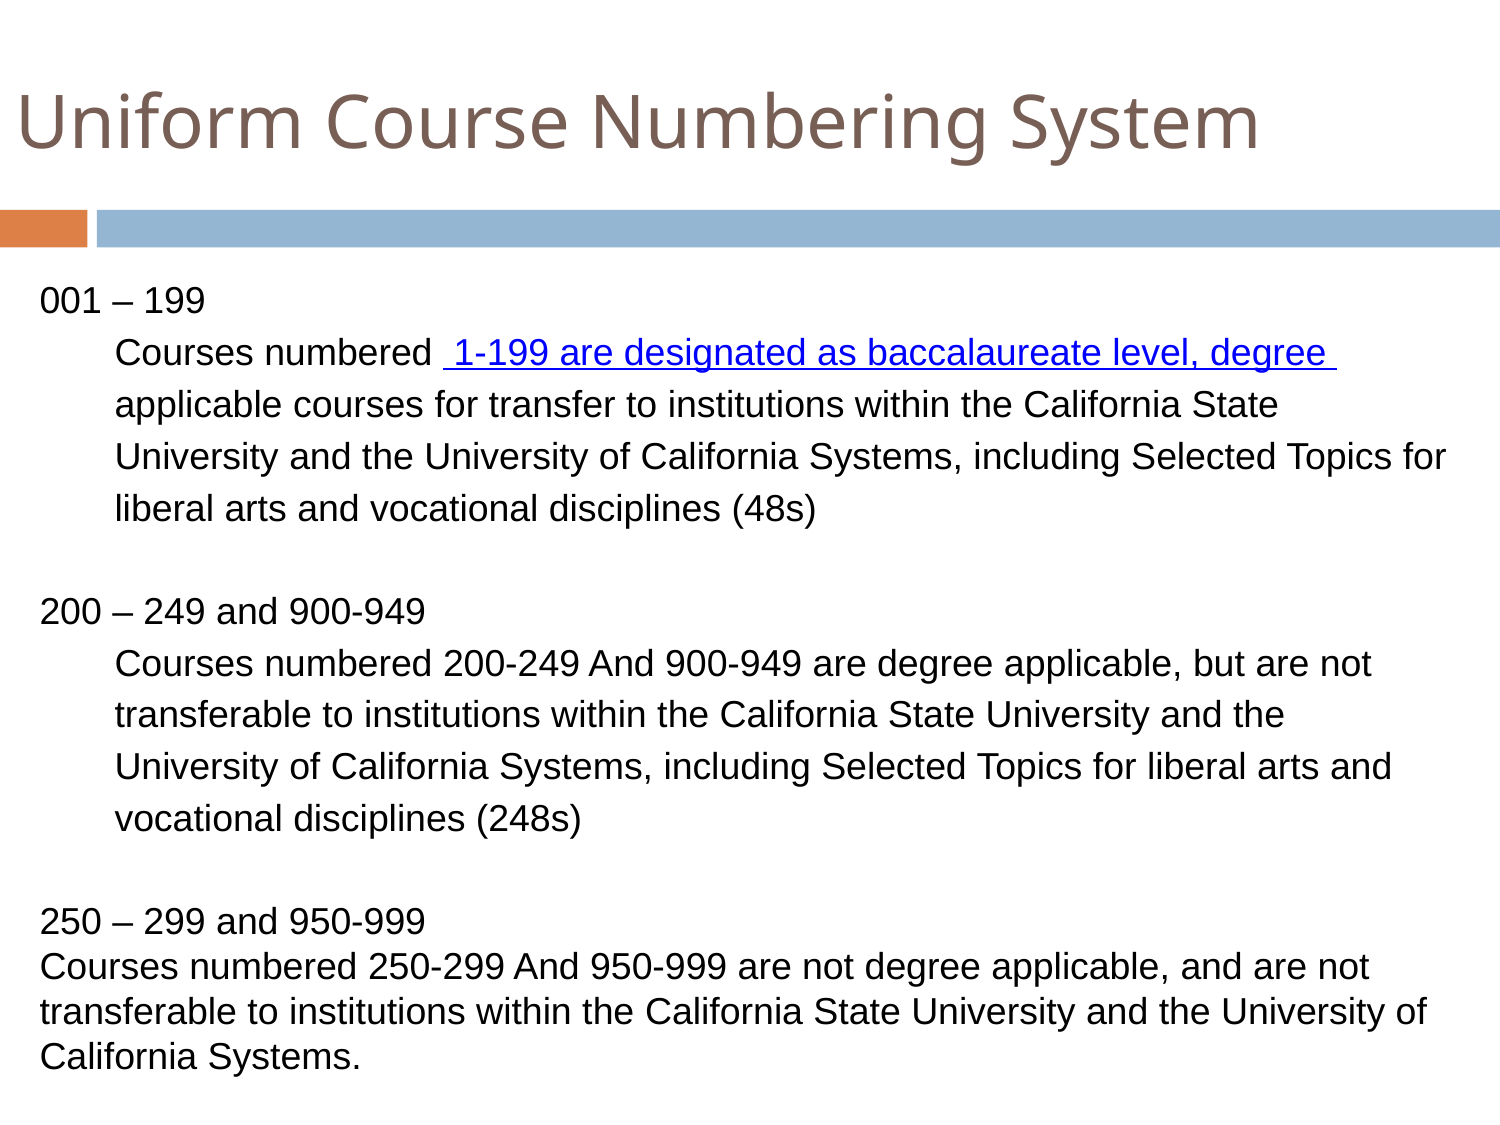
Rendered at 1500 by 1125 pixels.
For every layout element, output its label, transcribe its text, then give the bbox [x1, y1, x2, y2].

text_box 001 – 199 Courses numbered 1-199 are designated as baccalaureate level, degree applicable courses for transfer to institutions within the California State University and the University of California Systems, including Selected Topics for liberal arts and vocational disciplines (48s) 200 – 249 and 900-949 Courses numbered 200-249 And 900-949 are degree applicable, but are not transferable to institutions within the California State University and the University of California Systems, including Selected Topics for liberal arts and vocational disciplines (248s) 250 – 299 and 950-999 Courses numbered 250-299 And 950-999 are not degree applicable, and are not transferable to institutions within the California State University and the University of California Systems. [24, 262, 1463, 1085]
title Uniform Course Numbering System [0, 37, 1500, 201]
